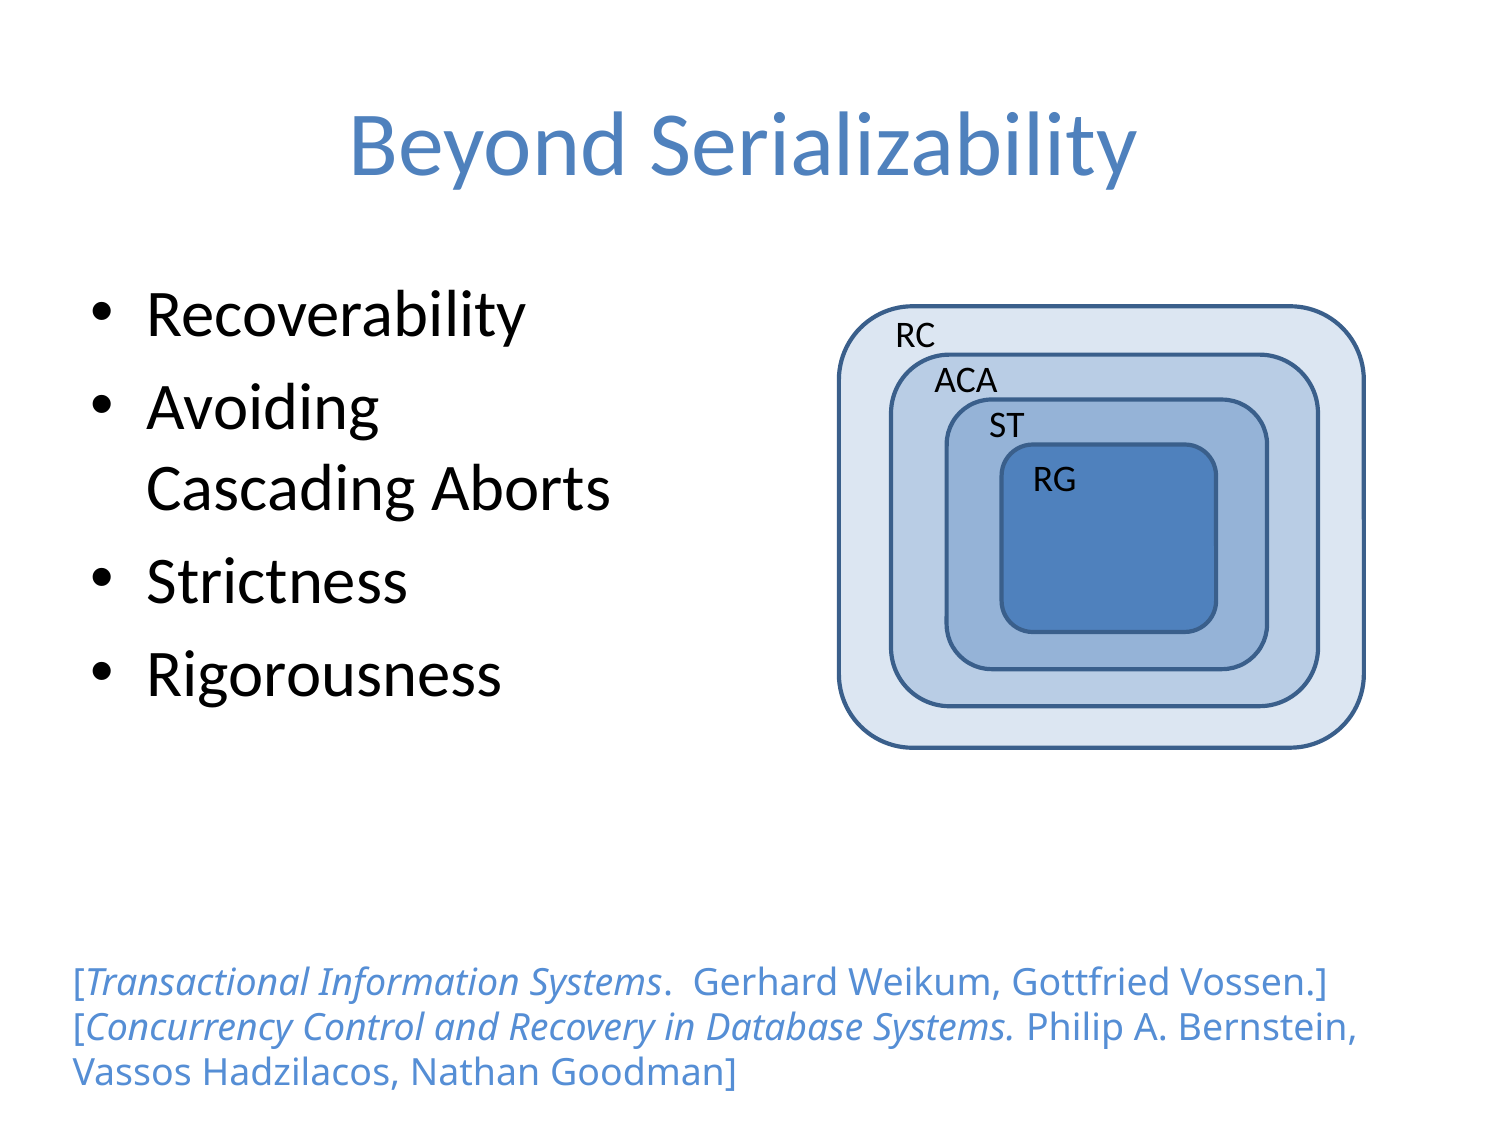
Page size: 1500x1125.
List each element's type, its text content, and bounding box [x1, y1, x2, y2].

text_box ACA [905, 347, 1013, 408]
text_box RG [999, 446, 1092, 506]
text_box RC [848, 302, 951, 362]
text_box [999, 442, 1219, 635]
text_box [Transactional Information Systems. Gerhard Weikum, Gottfried Vossen.] [Concurrency Control and Recovery in Database Systems. Philip A. Bernstein, Vassos Hadzilacos, Nathan Goodman] [57, 950, 1443, 1125]
title Beyond Serializability [75, 45, 1413, 233]
text_box [944, 397, 1270, 672]
text_box ST [941, 392, 1040, 453]
text_box [888, 352, 1321, 709]
list Recoverability Avoiding Cascading Aborts Strictness Rigorousness [75, 262, 663, 950]
text_box [836, 304, 1366, 750]
